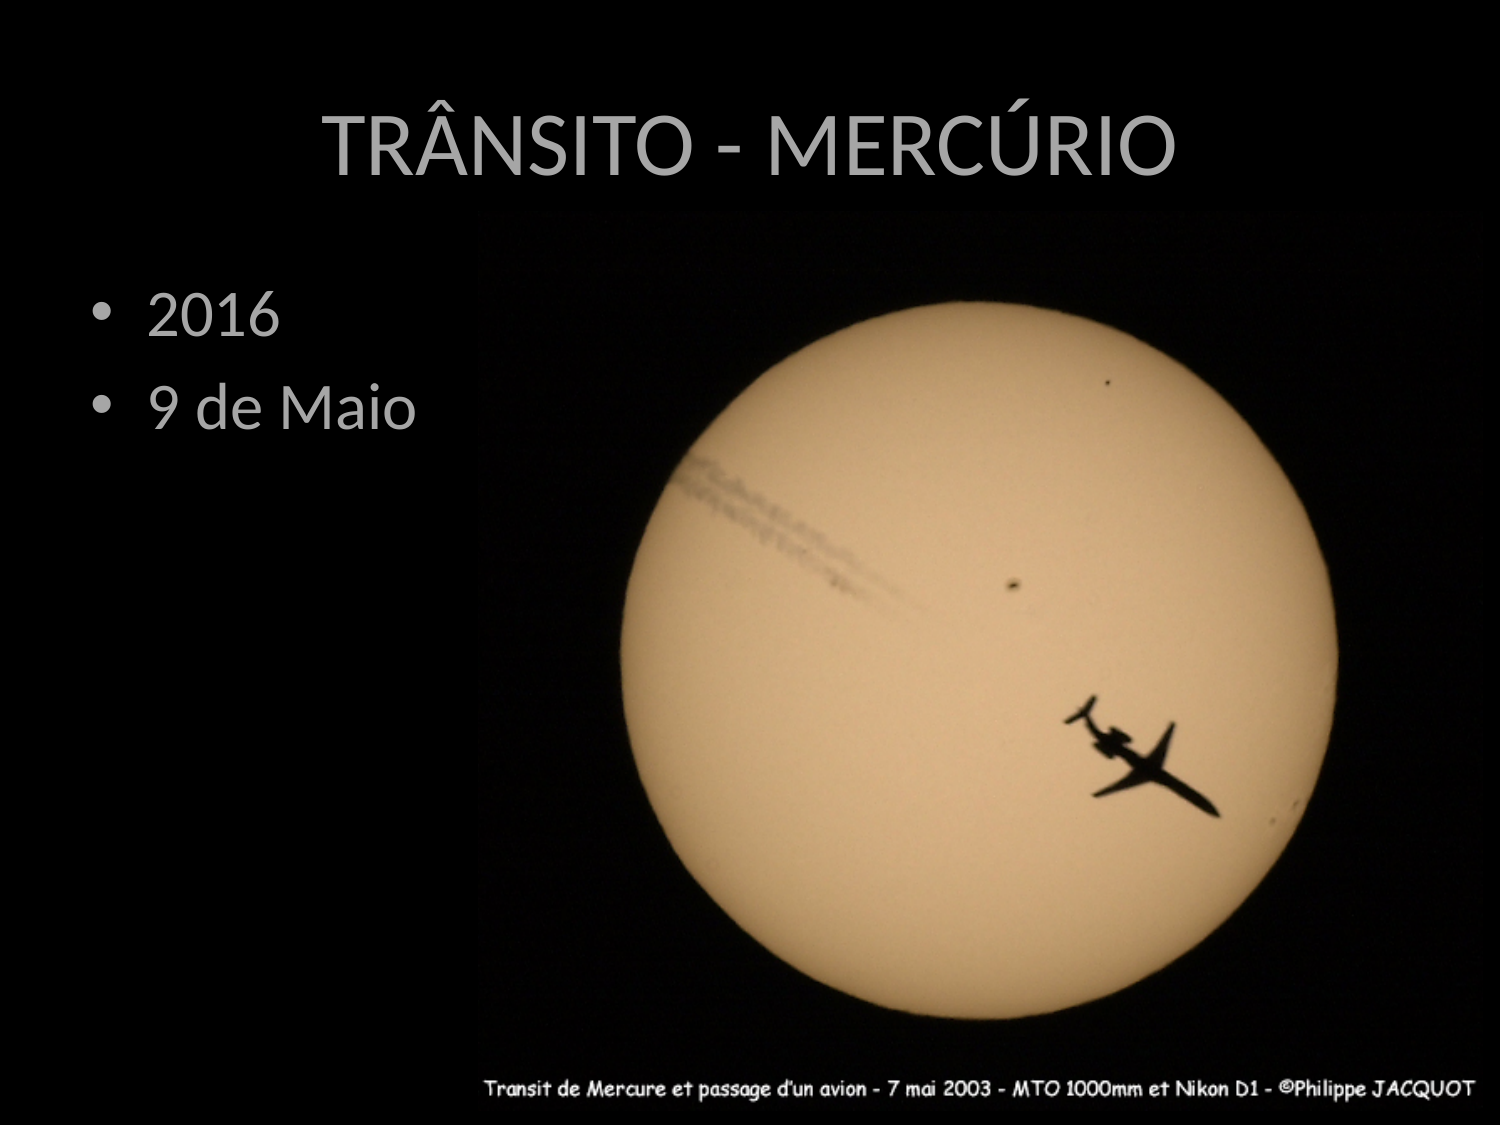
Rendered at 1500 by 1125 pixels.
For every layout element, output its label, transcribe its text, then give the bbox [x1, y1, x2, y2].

picture [477, 211, 1483, 1111]
title TRÂNSITO - MERCÚRIO [75, 45, 1425, 233]
list 2016 9 de Maio [75, 262, 472, 1106]
